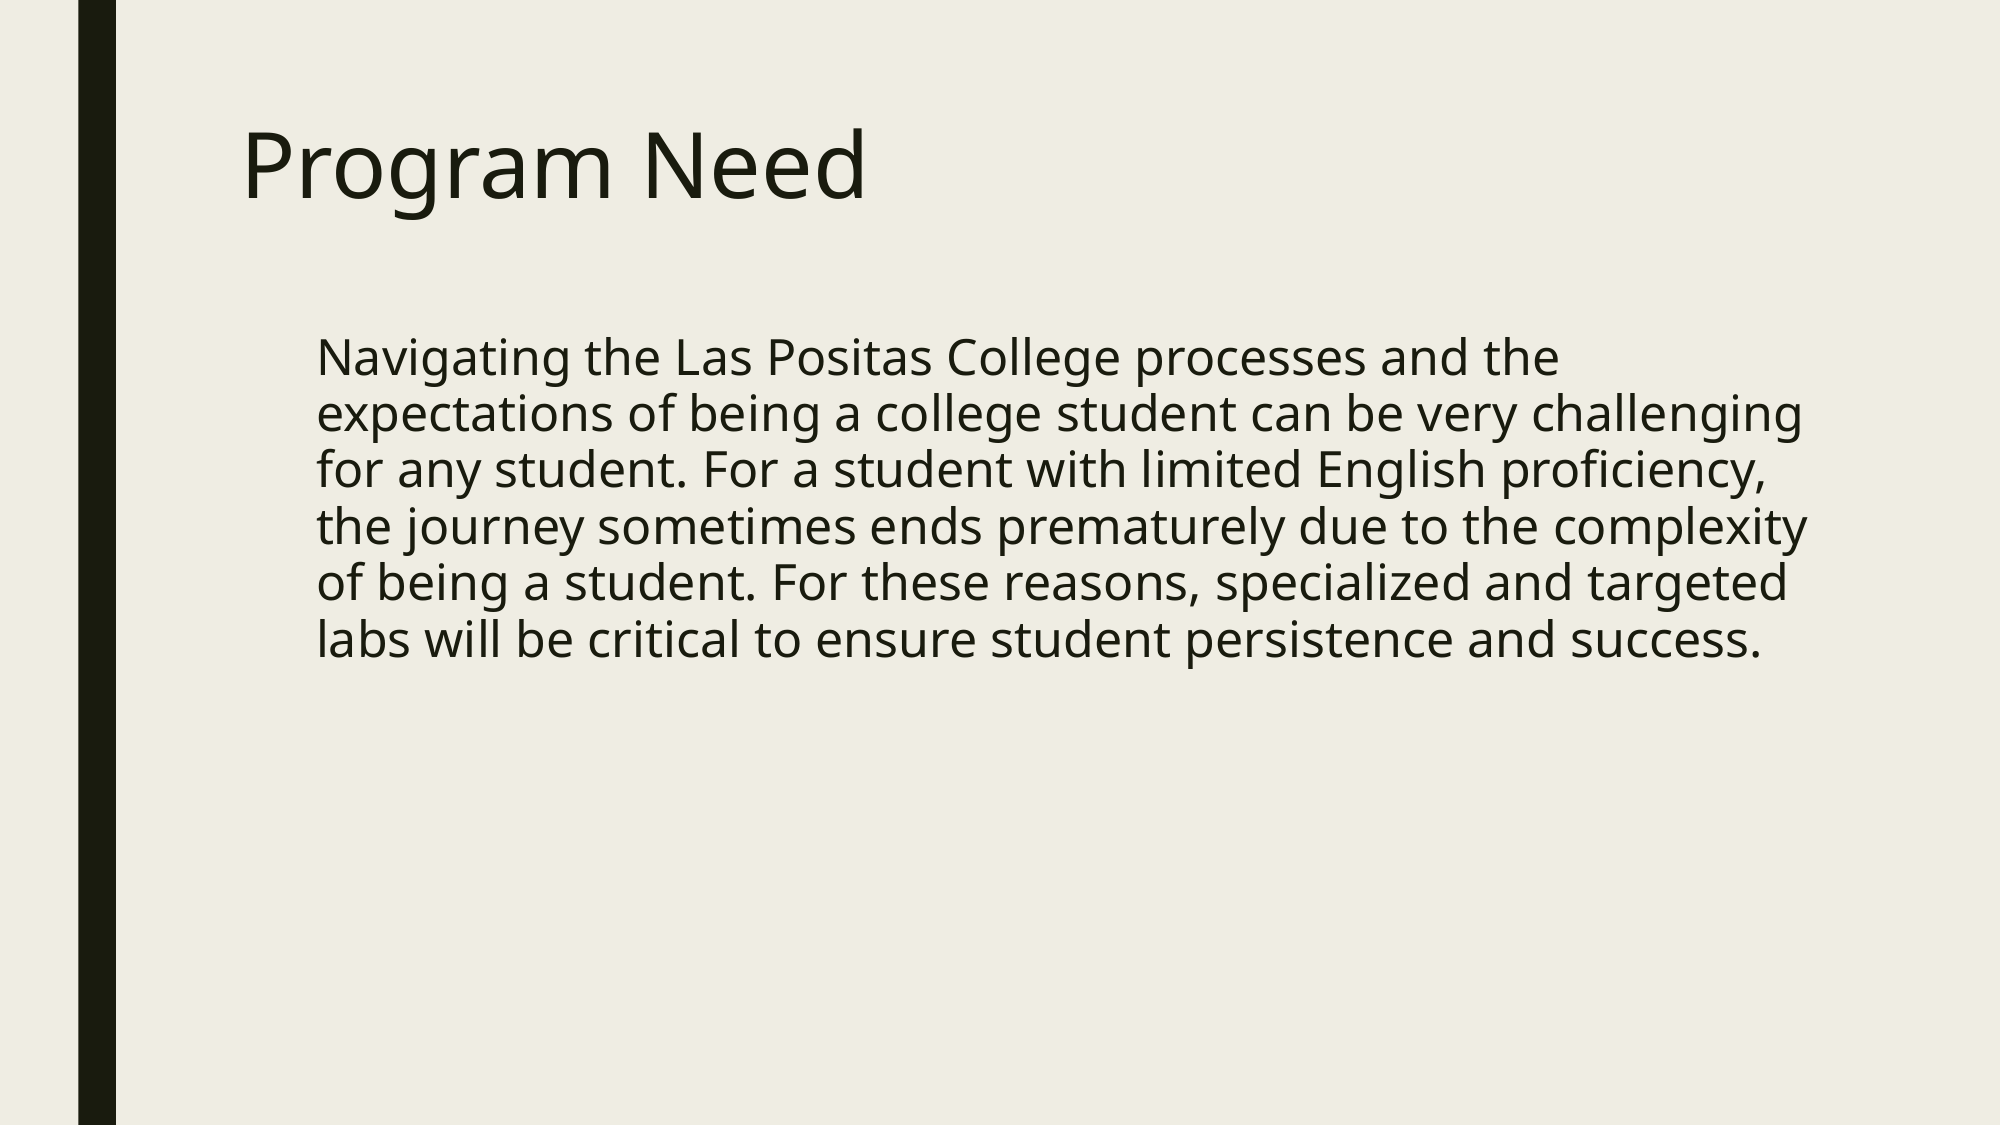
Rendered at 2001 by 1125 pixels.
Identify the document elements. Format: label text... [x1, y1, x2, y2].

title Program Need [225, 112, 1800, 322]
list Navigating the Las Positas College processes and the expectations of being a college student can be very challenging for any student. For a student with limited English proficiency, the journey sometimes ends prematurely due to the complexity of being a student. For these reasons, specialized and targeted labs will be critical to ensure student persistence and success. [214, 322, 1834, 985]
